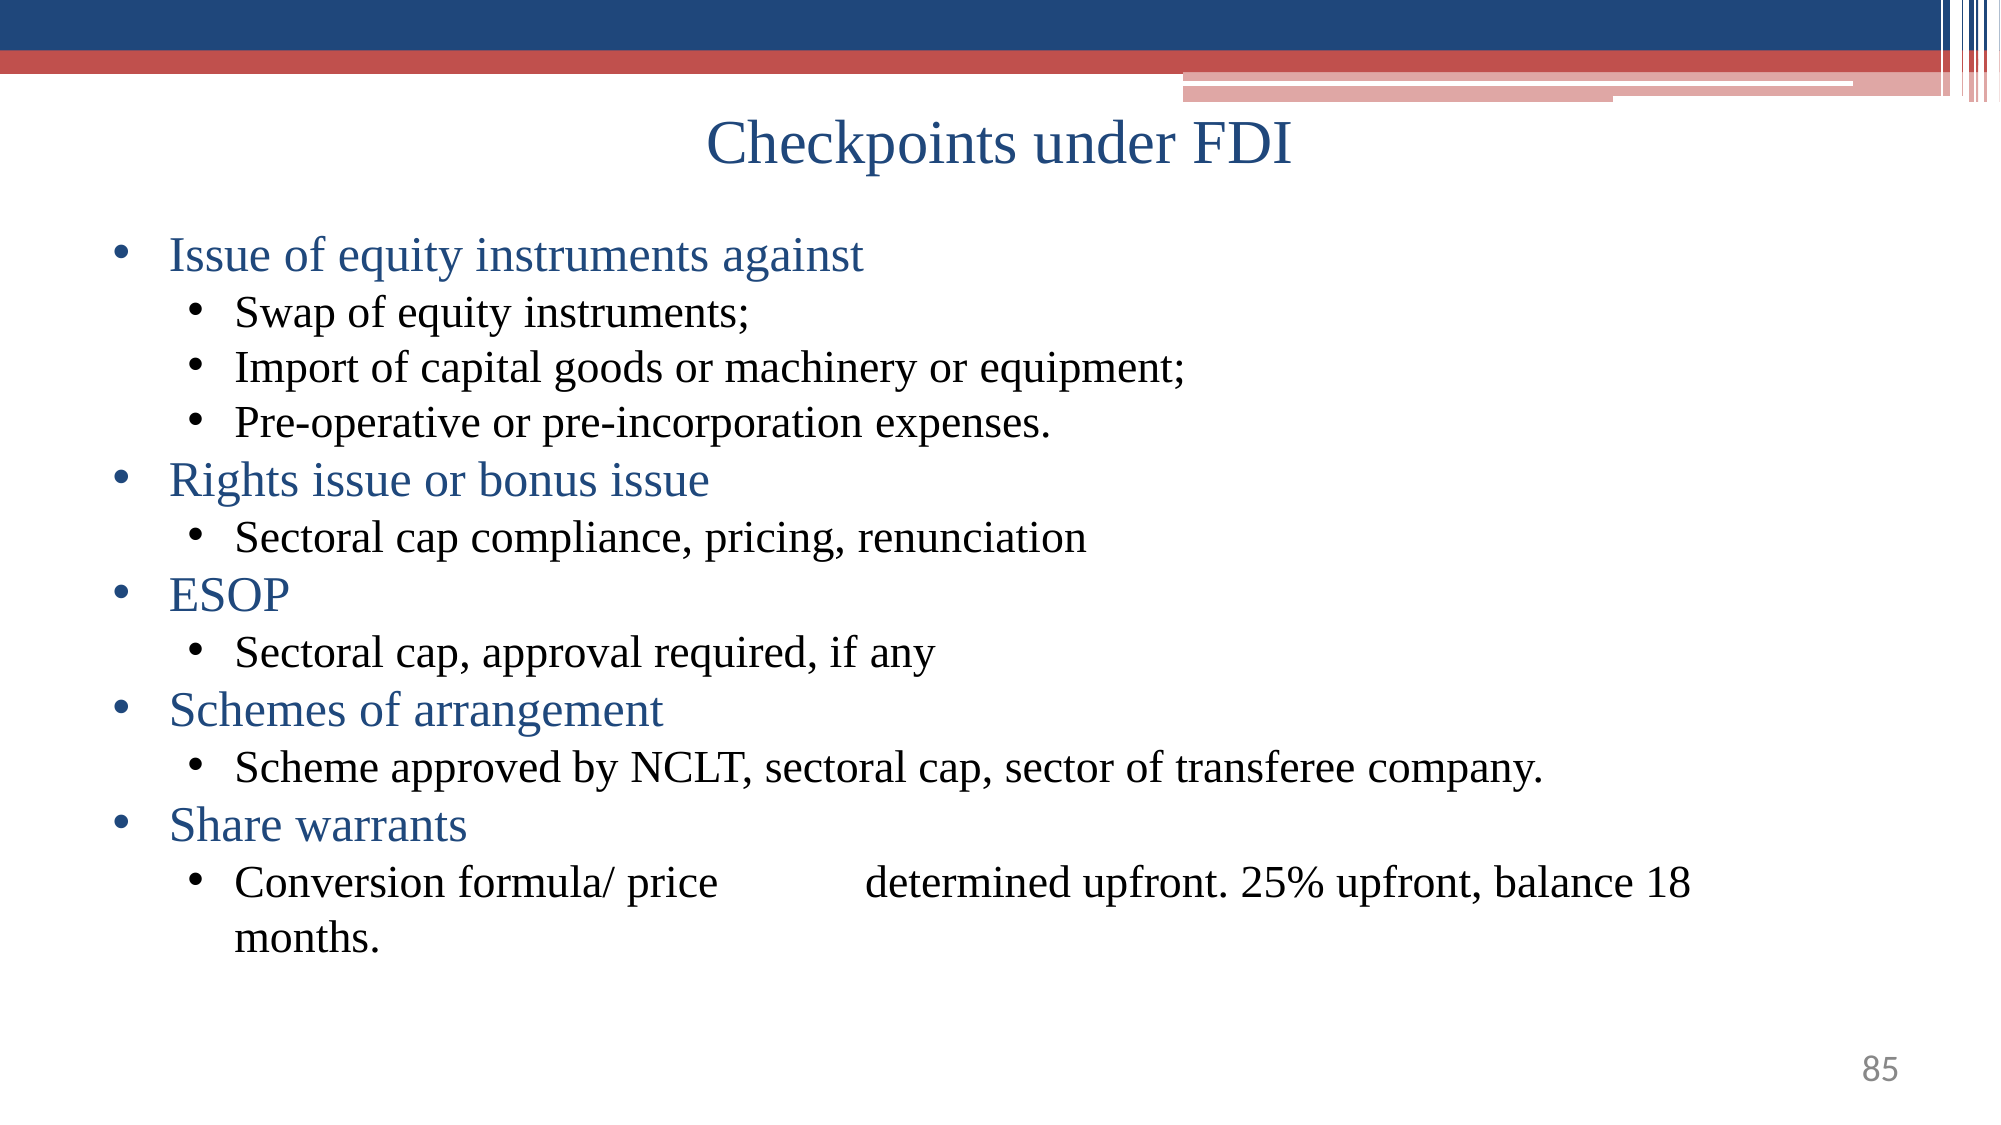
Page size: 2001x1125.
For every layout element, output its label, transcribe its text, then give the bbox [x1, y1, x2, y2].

picture [0, 0, 2000, 1125]
title Checkpoints under FDI [704, 98, 1296, 219]
text_box 85 [1859, 1041, 1902, 1089]
text_box Issue of equity instruments against Swap of equity instruments; Import of capital goods or machinery or equipment; Pre-operative or pre-incorporation expenses. Rights issue or bonus issue Sectoral cap compliance, pricing, renunciation ESOP Sectoral cap, approval required, if any Schemes of arrangement Scheme approved by NCLT, sectoral cap, sector of transferee company. Share warrants Conversion formula/ price determined upfront. 25% upfront, balance 18 months. [110, 219, 1728, 962]
